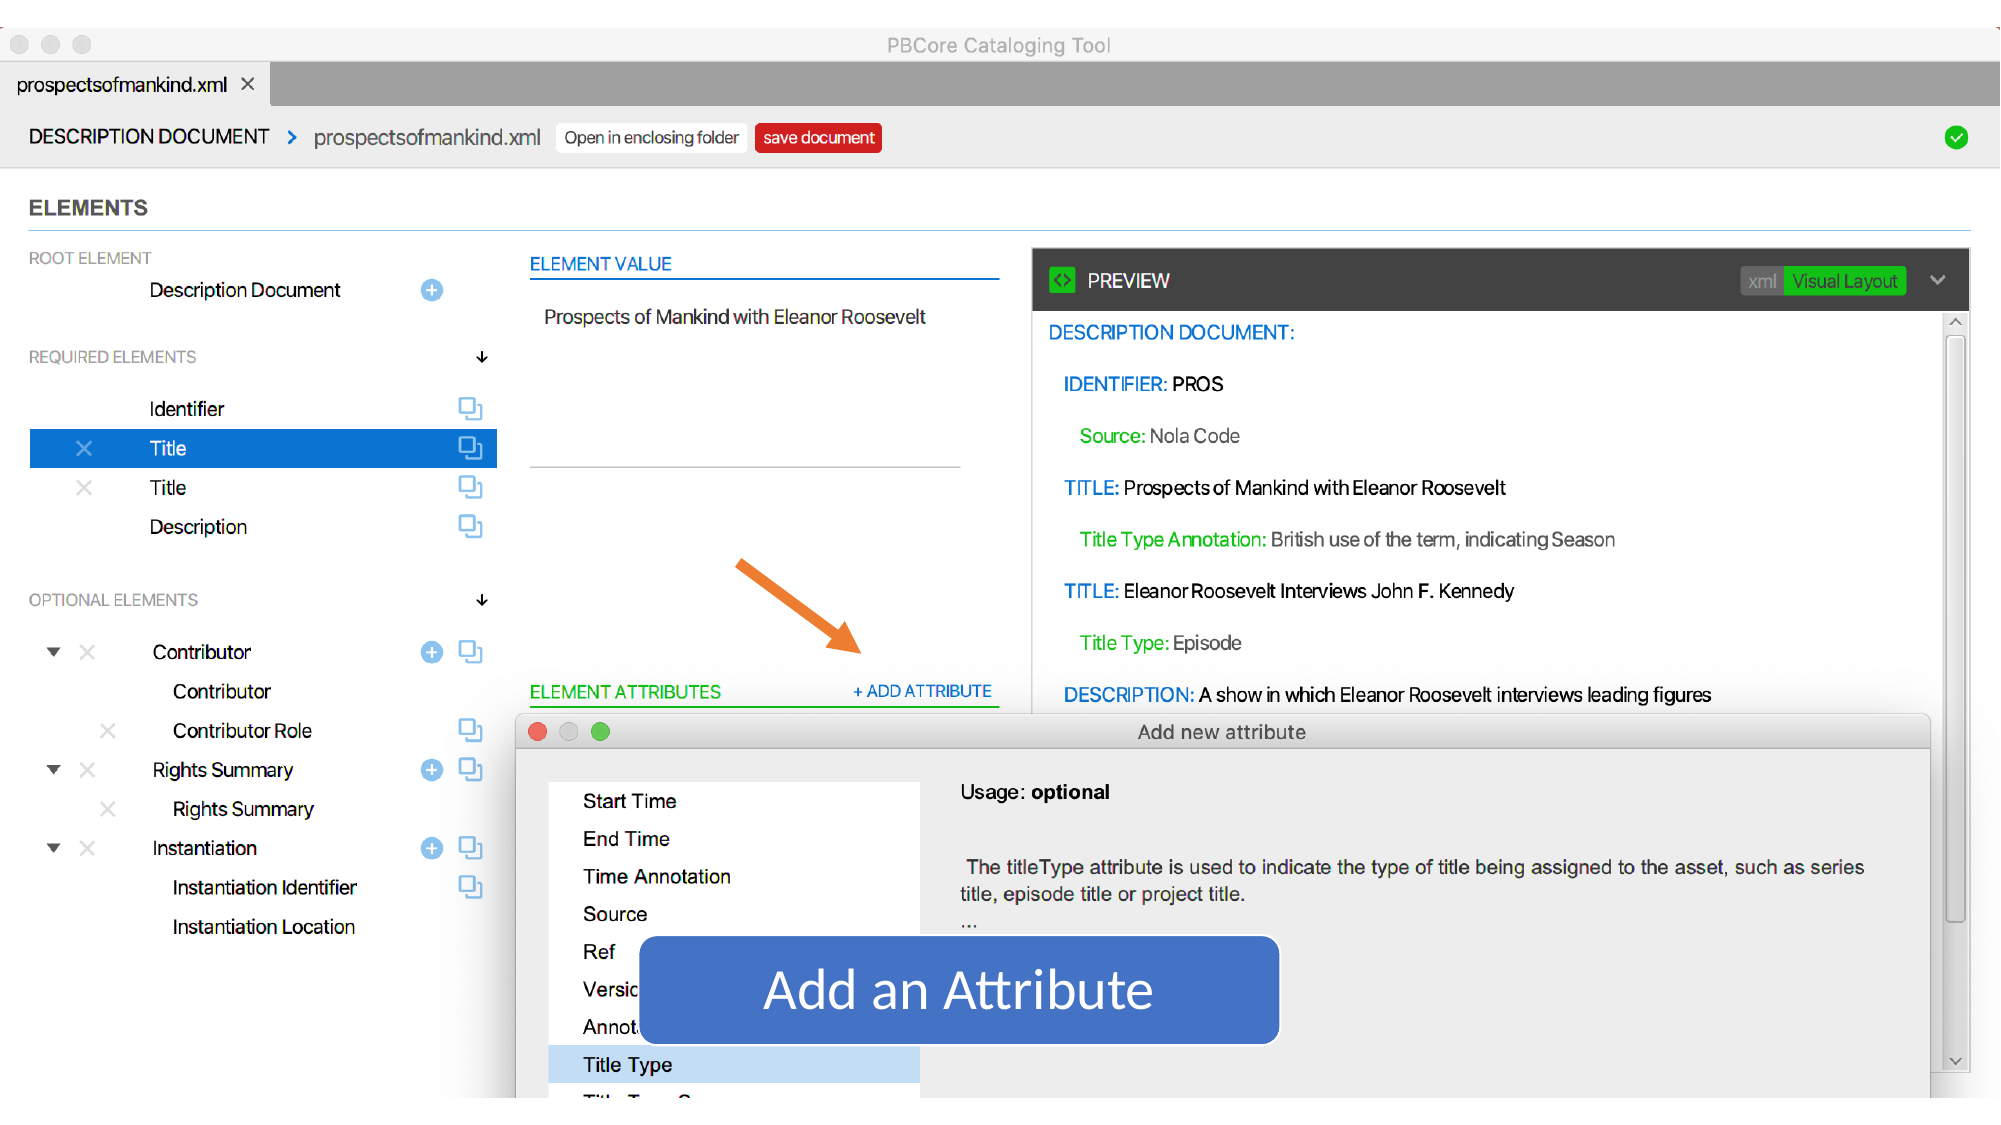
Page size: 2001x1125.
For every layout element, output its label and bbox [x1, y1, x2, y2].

text_box [638, 935, 1281, 1046]
text_box [738, 562, 862, 654]
picture [0, 27, 2000, 1098]
